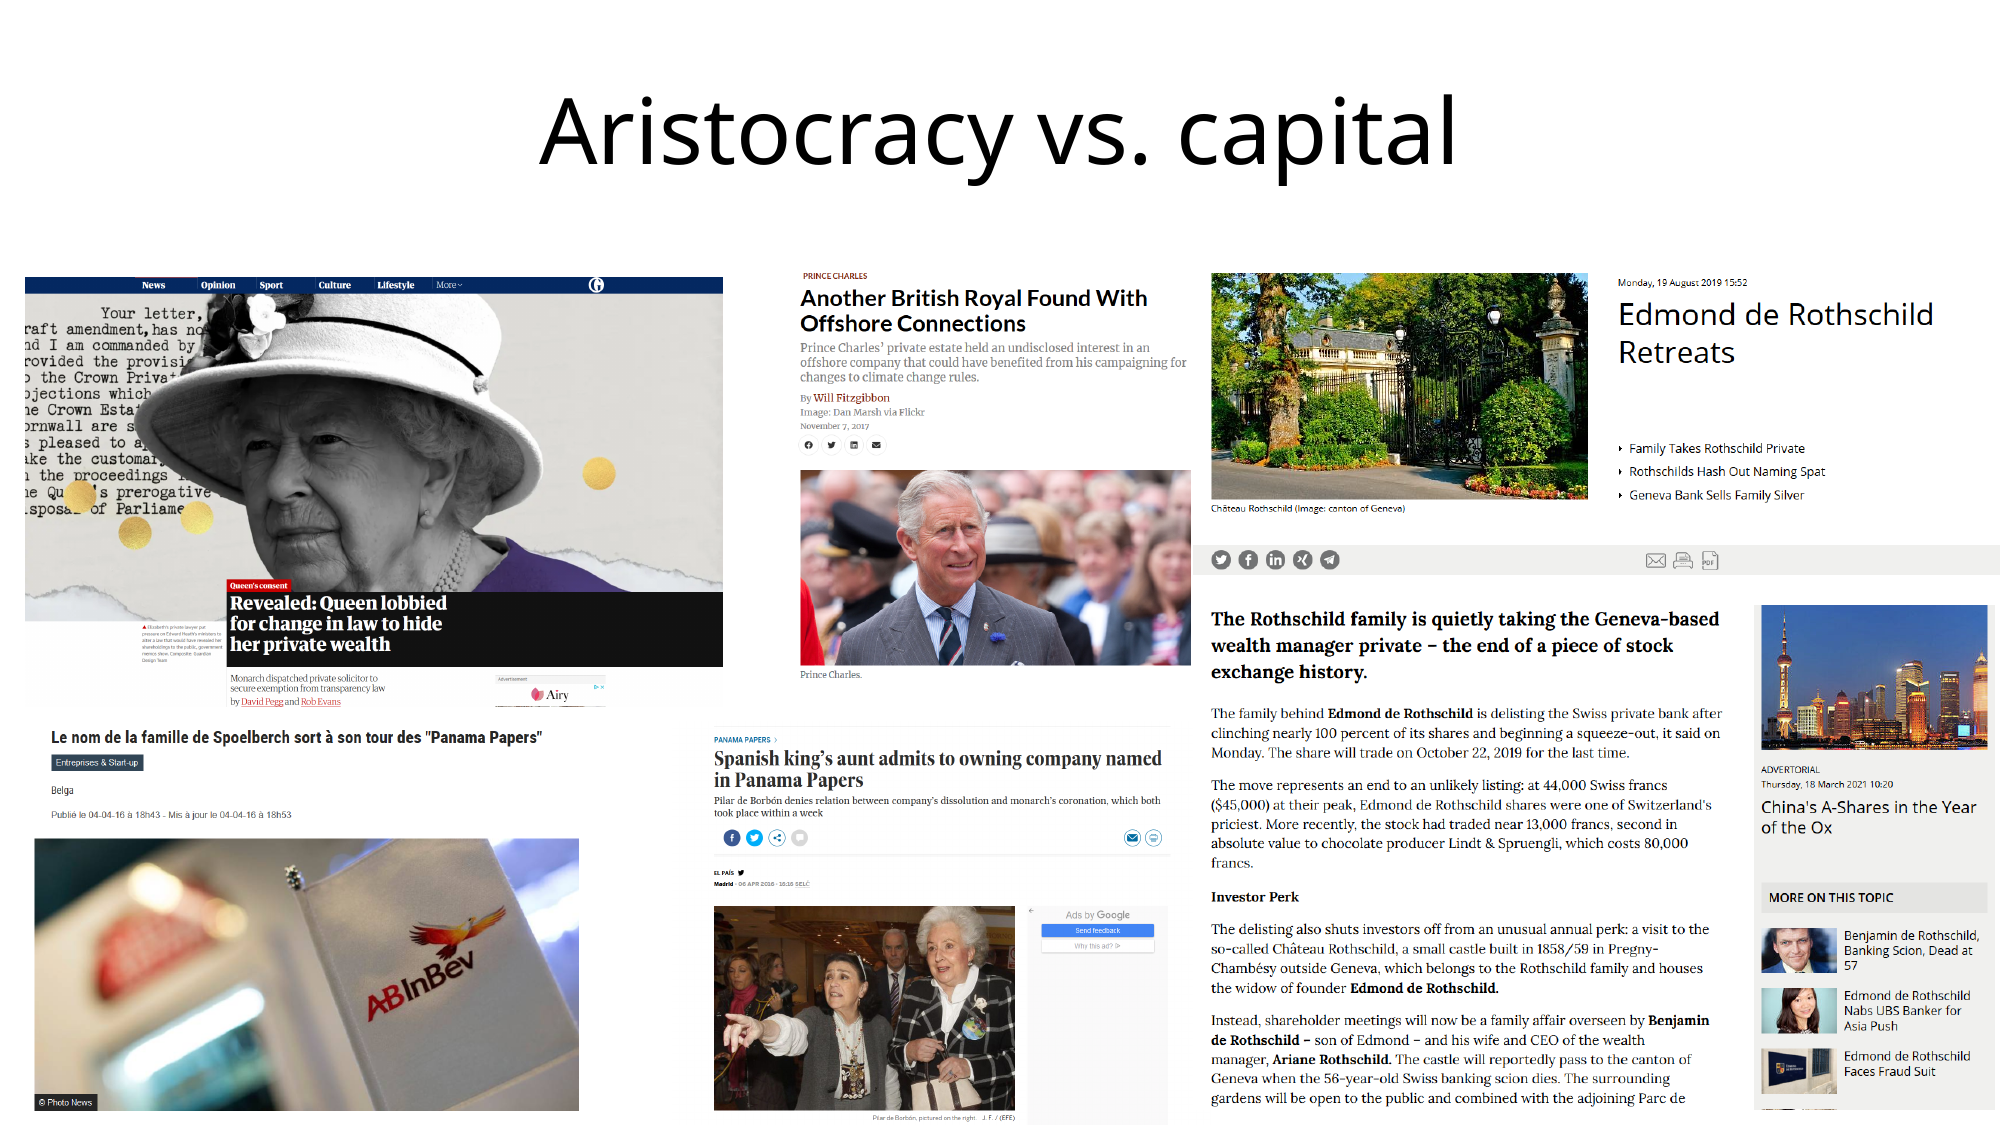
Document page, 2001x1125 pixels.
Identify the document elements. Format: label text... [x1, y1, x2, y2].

title Aristocracy vs. capital [137, 59, 1863, 210]
picture [25, 277, 723, 707]
picture [672, 260, 2000, 1125]
picture [0, 714, 618, 1120]
